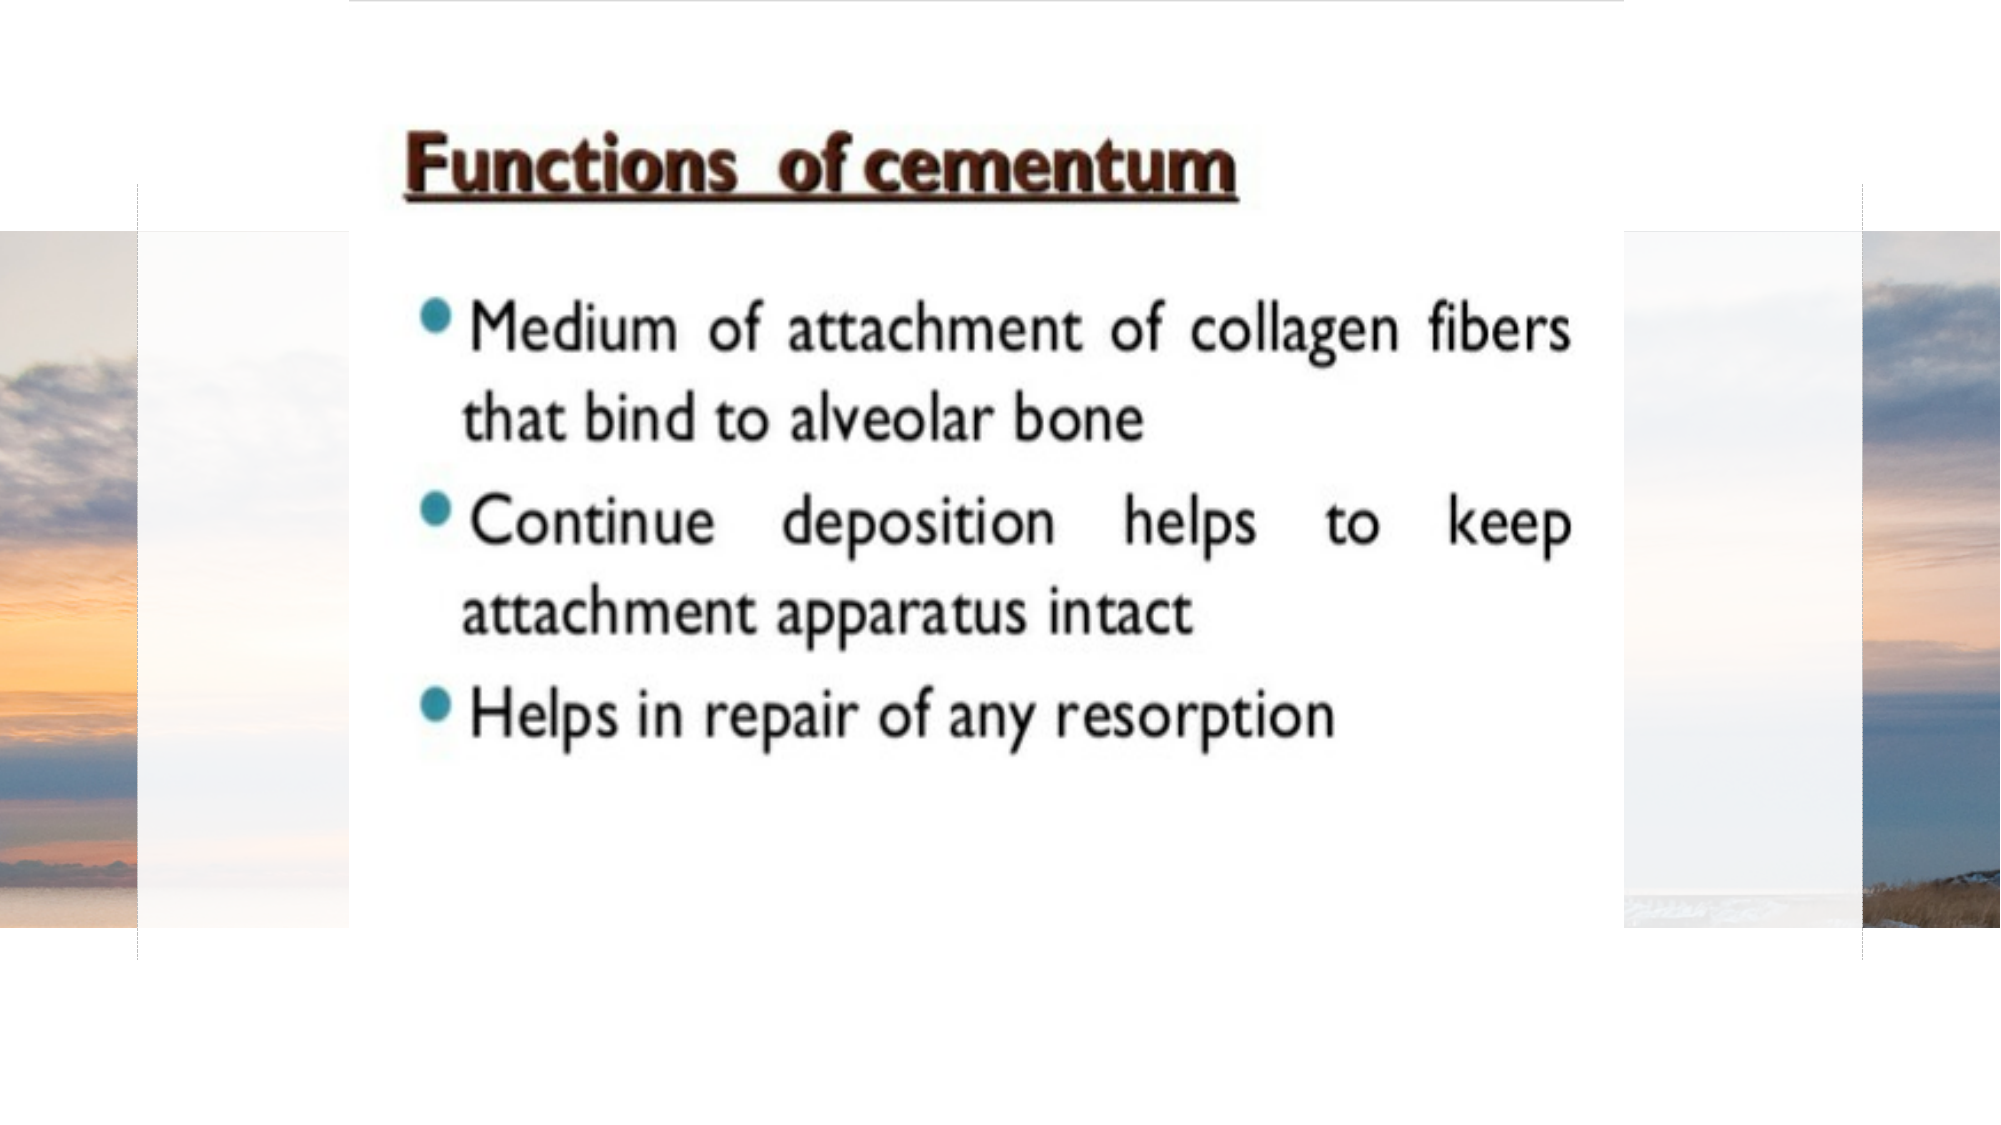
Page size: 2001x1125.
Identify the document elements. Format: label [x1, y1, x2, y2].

picture [1863, 231, 2000, 928]
picture [348, 0, 1624, 1125]
picture [0, 231, 137, 928]
